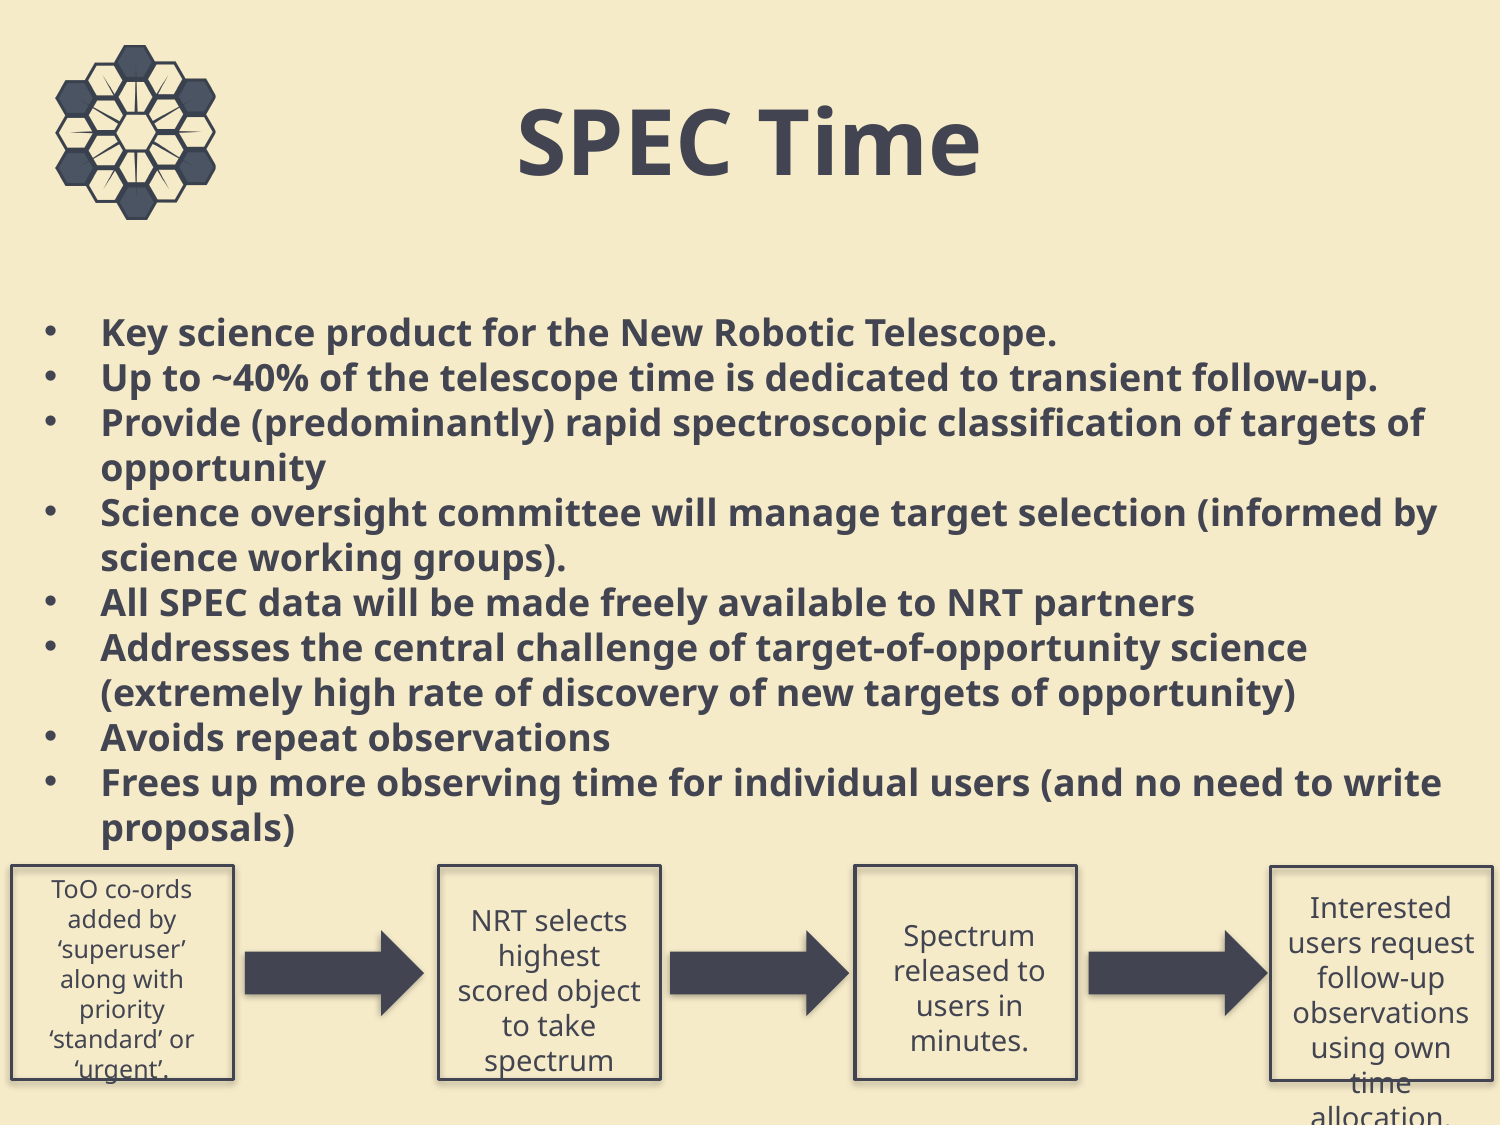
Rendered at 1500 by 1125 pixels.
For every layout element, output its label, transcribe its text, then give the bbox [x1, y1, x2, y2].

text_box ToO co-ords added by ‘superuser’ along with priority ‘standard’ or ‘urgent’. [11, 866, 234, 1091]
text_box [1087, 929, 1264, 1017]
text_box [854, 865, 1078, 1080]
text_box Spectrum released to users in minutes. [858, 909, 1081, 1065]
text_box NRT selects highest scored object to take spectrum [438, 895, 661, 1085]
text_box [437, 865, 661, 1080]
picture [54, 44, 216, 220]
text_box Key science product for the New Robotic Telescope. Up to ~40% of the telescope time is dedicated to transient follow-up. Provide (predominantly) rapid spectroscopic classification of targets of opportunity Science oversight committee will manage target selection (informed by science working groups). All SPEC data will be made freely available to NRT partners Addresses the central challenge of target-of-opportunity science (extremely high rate of discovery of new targets of opportunity) Avoids repeat observations Frees up more observing time for individual users (and no need to write proposals) [29, 301, 1473, 856]
text_box [669, 929, 849, 1017]
text_box [1269, 866, 1493, 1081]
text_box Interested users request follow-up observations using own time allocation. [1270, 881, 1493, 1125]
text_box [244, 929, 425, 1017]
title SPEC Time [75, 45, 1425, 233]
